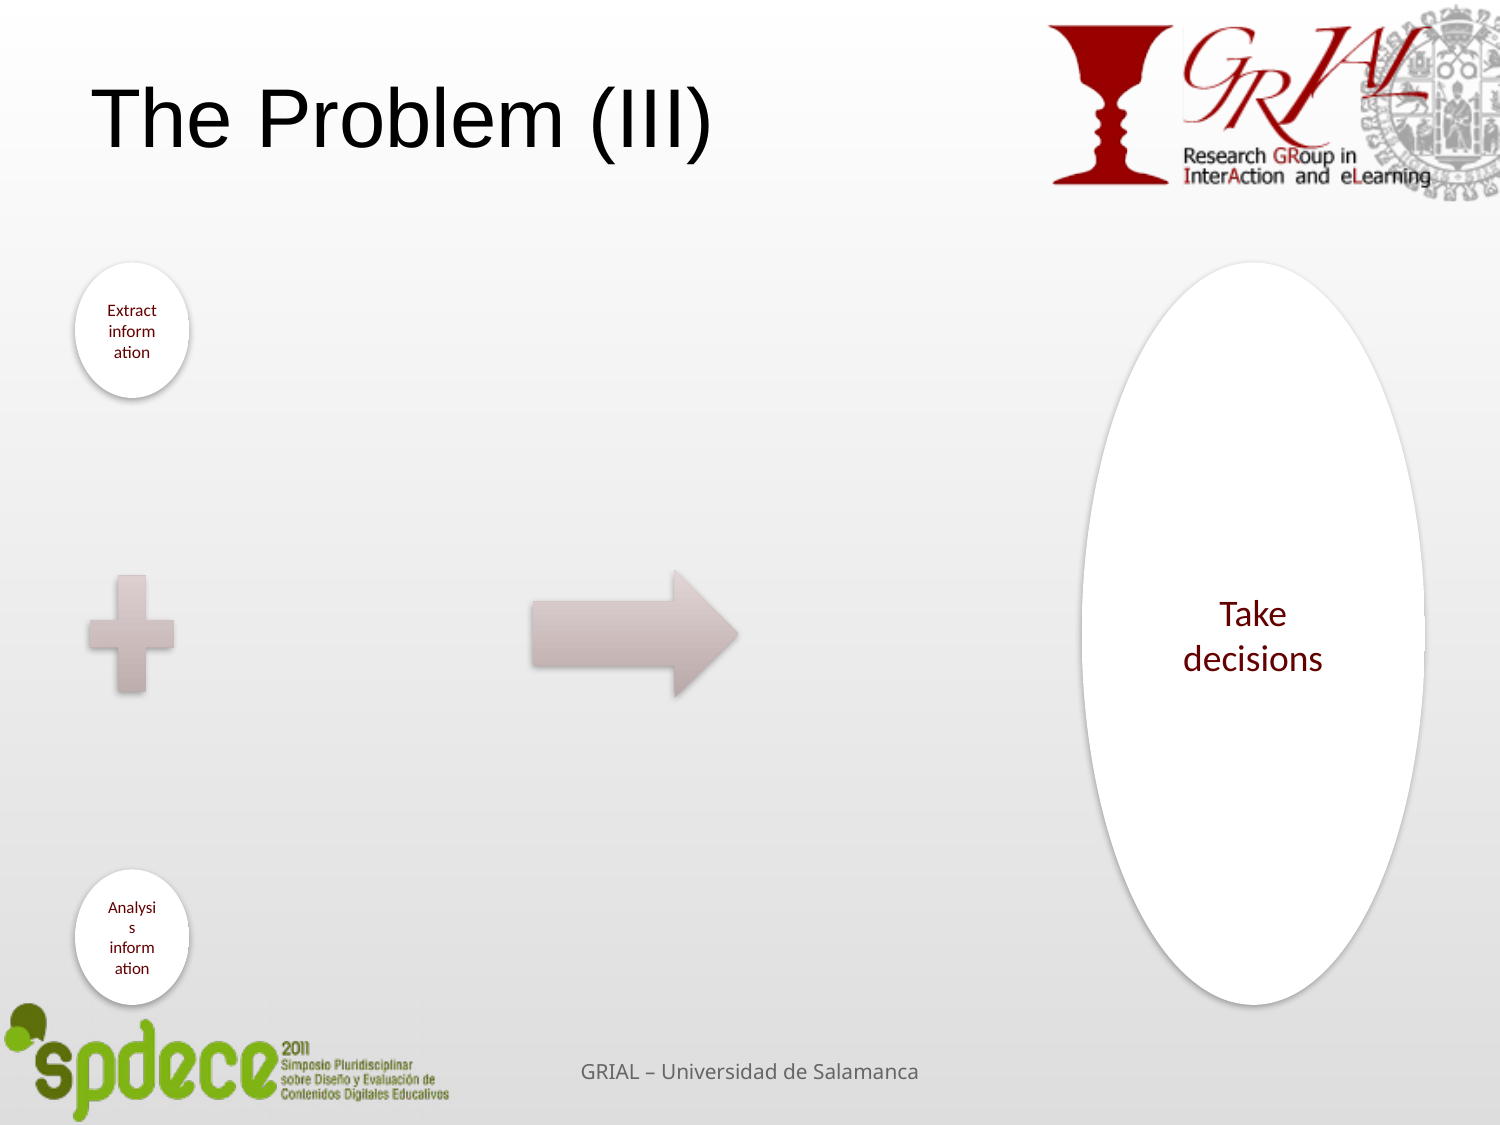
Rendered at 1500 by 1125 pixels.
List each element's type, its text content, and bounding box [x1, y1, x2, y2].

picture [1039, 0, 1500, 209]
picture [0, 999, 455, 1125]
title The Problem (III) [75, 20, 1040, 209]
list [74, 262, 1426, 1006]
footer GRIAL – Universidad de Salamanca [512, 1042, 988, 1103]
